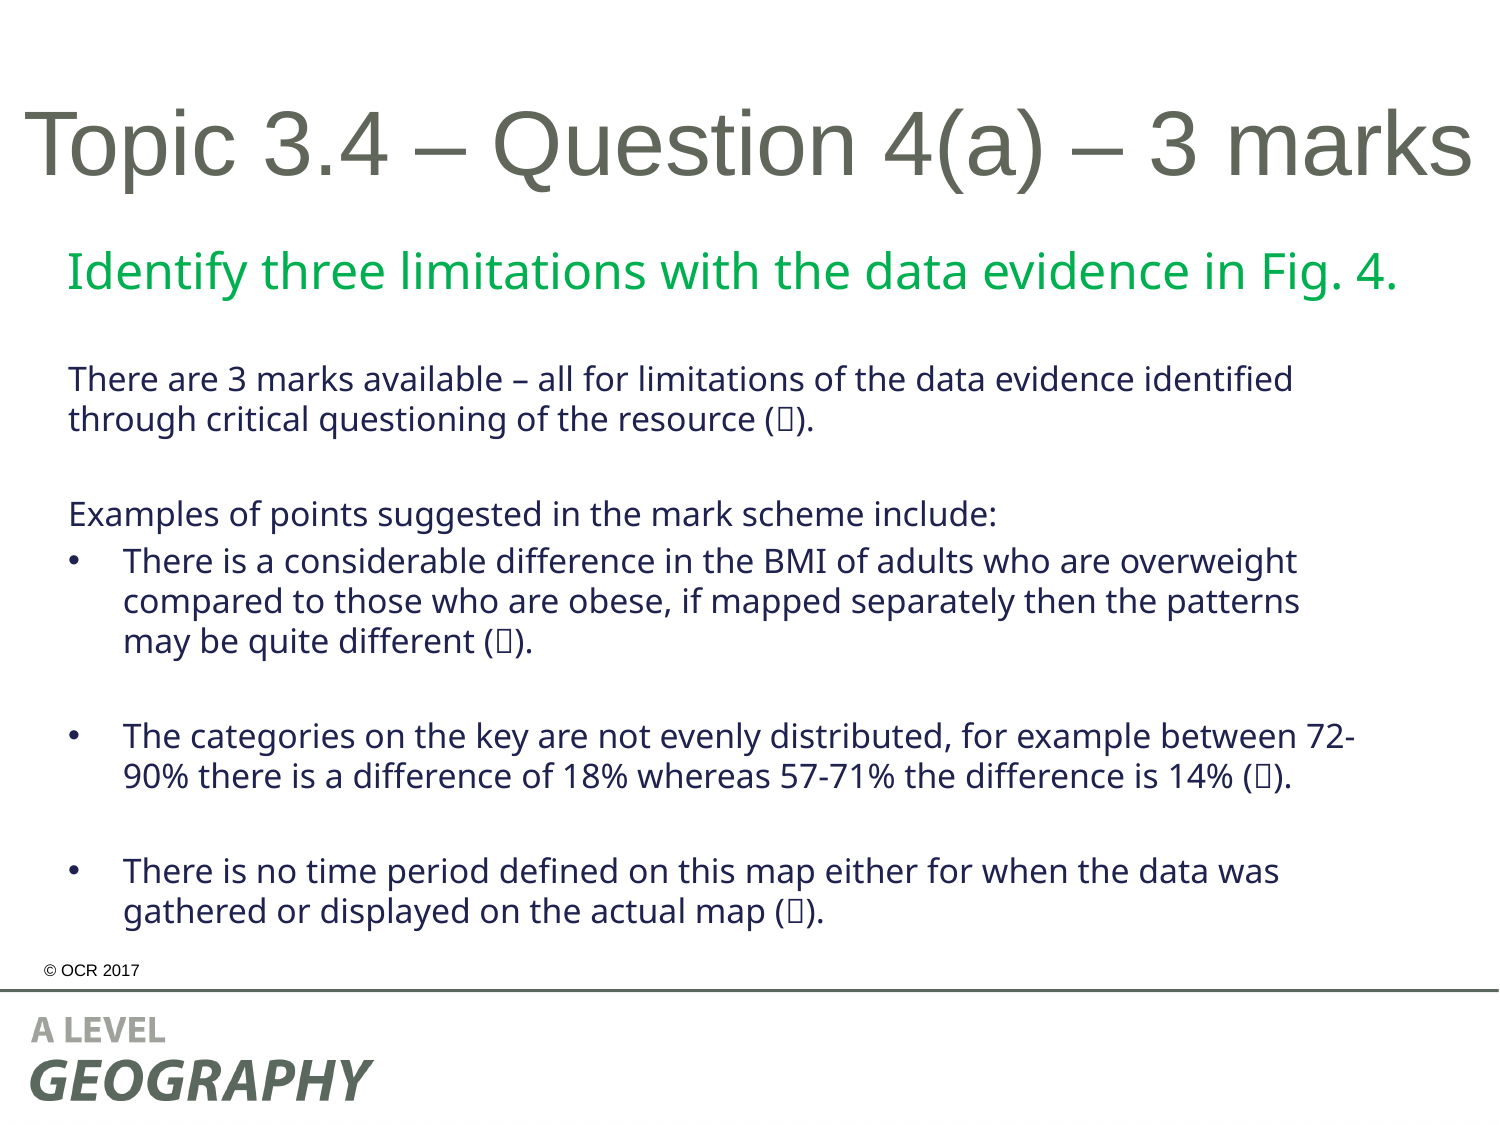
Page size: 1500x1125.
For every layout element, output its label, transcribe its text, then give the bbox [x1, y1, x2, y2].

title Topic 3.4 – Question 4(a) – 3 marks [0, 45, 1500, 233]
list There are 3 marks available – all for limitations of the data evidence identified through critical questioning of the resource (). Examples of points suggested in the mark scheme include: There is a considerable difference in the BMI of adults who are overweight compared to those who are obese, if mapped separately then the patterns may be quite different (). The categories on the key are not evenly distributed, for example between 72-90% there is a difference of 18% whereas 57-71% the difference is 14% (). There is no time period defined on this map either for when the data was gathered or displayed on the actual map (). [53, 349, 1388, 941]
picture [0, 989, 1499, 1125]
text_box Identify three limitations with the data evidence in Fig. 4. [53, 231, 1459, 307]
